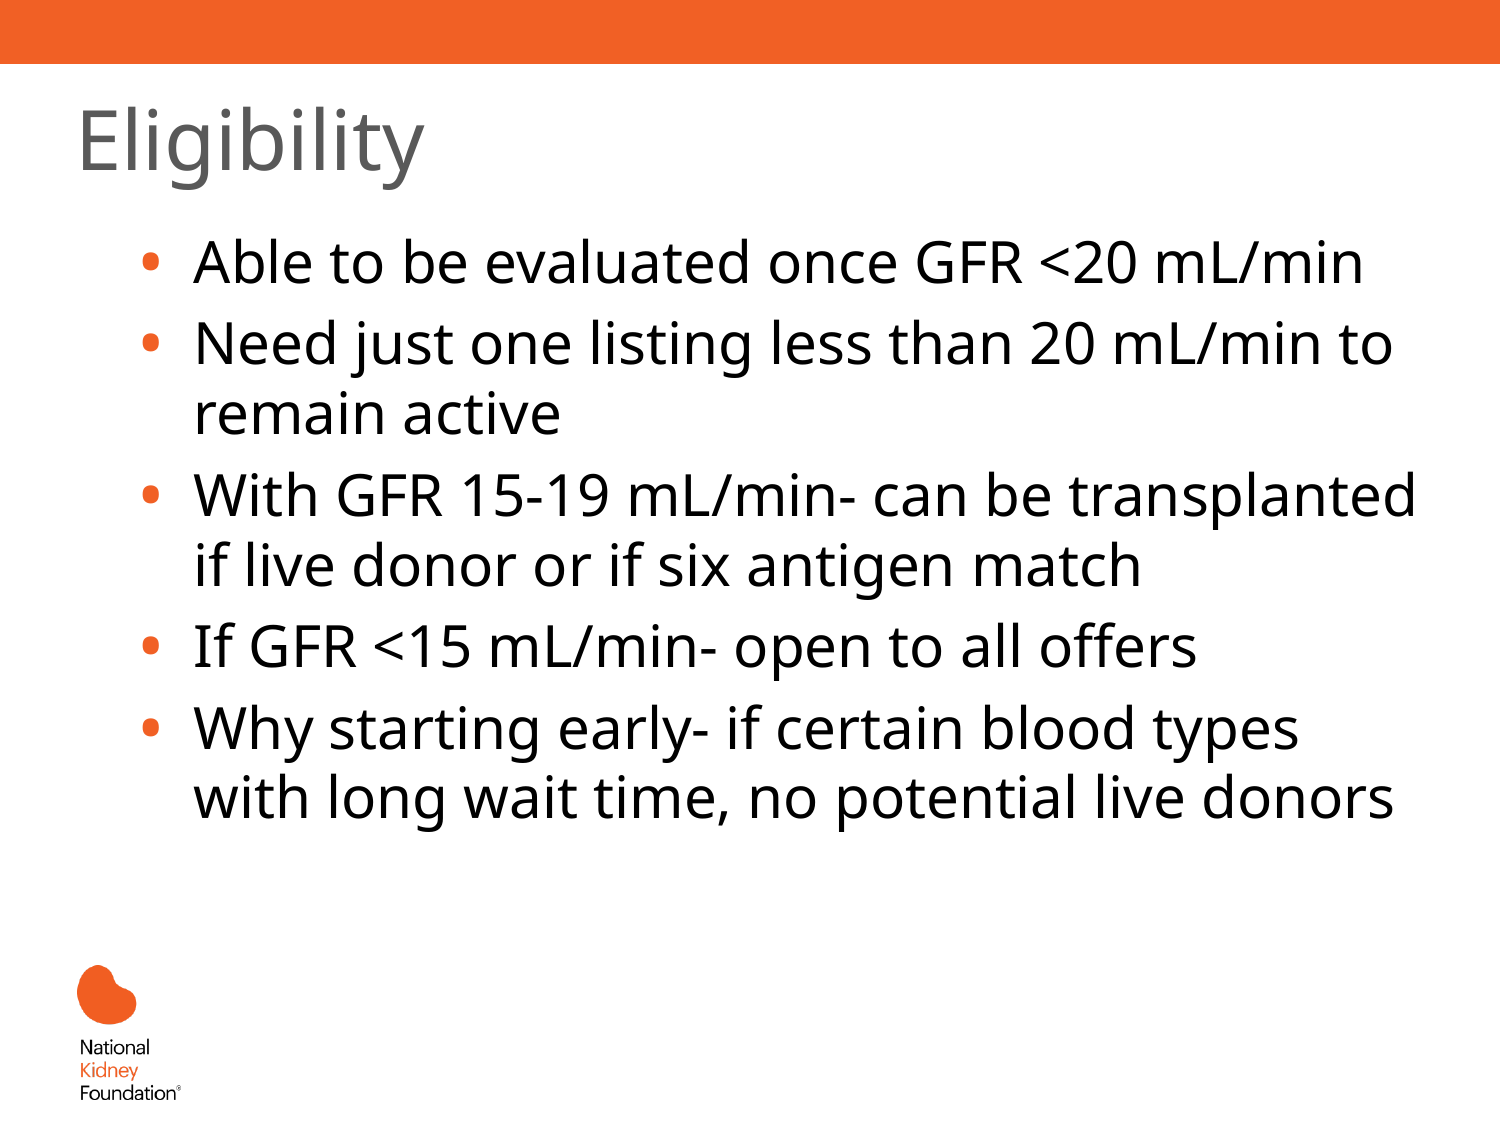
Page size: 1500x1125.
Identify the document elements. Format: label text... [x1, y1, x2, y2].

picture [77, 965, 181, 1100]
list Able to be evaluated once GFR <20 mL/min Need just one listing less than 20 mL/min to remain active With GFR 15-19 mL/min- can be transplanted if live donor or if six antigen match If GFR <15 mL/min- open to all offers Why starting early- if certain blood types with long wait time, no potential live donors [137, 224, 1425, 913]
title Eligibility [75, 87, 1425, 233]
